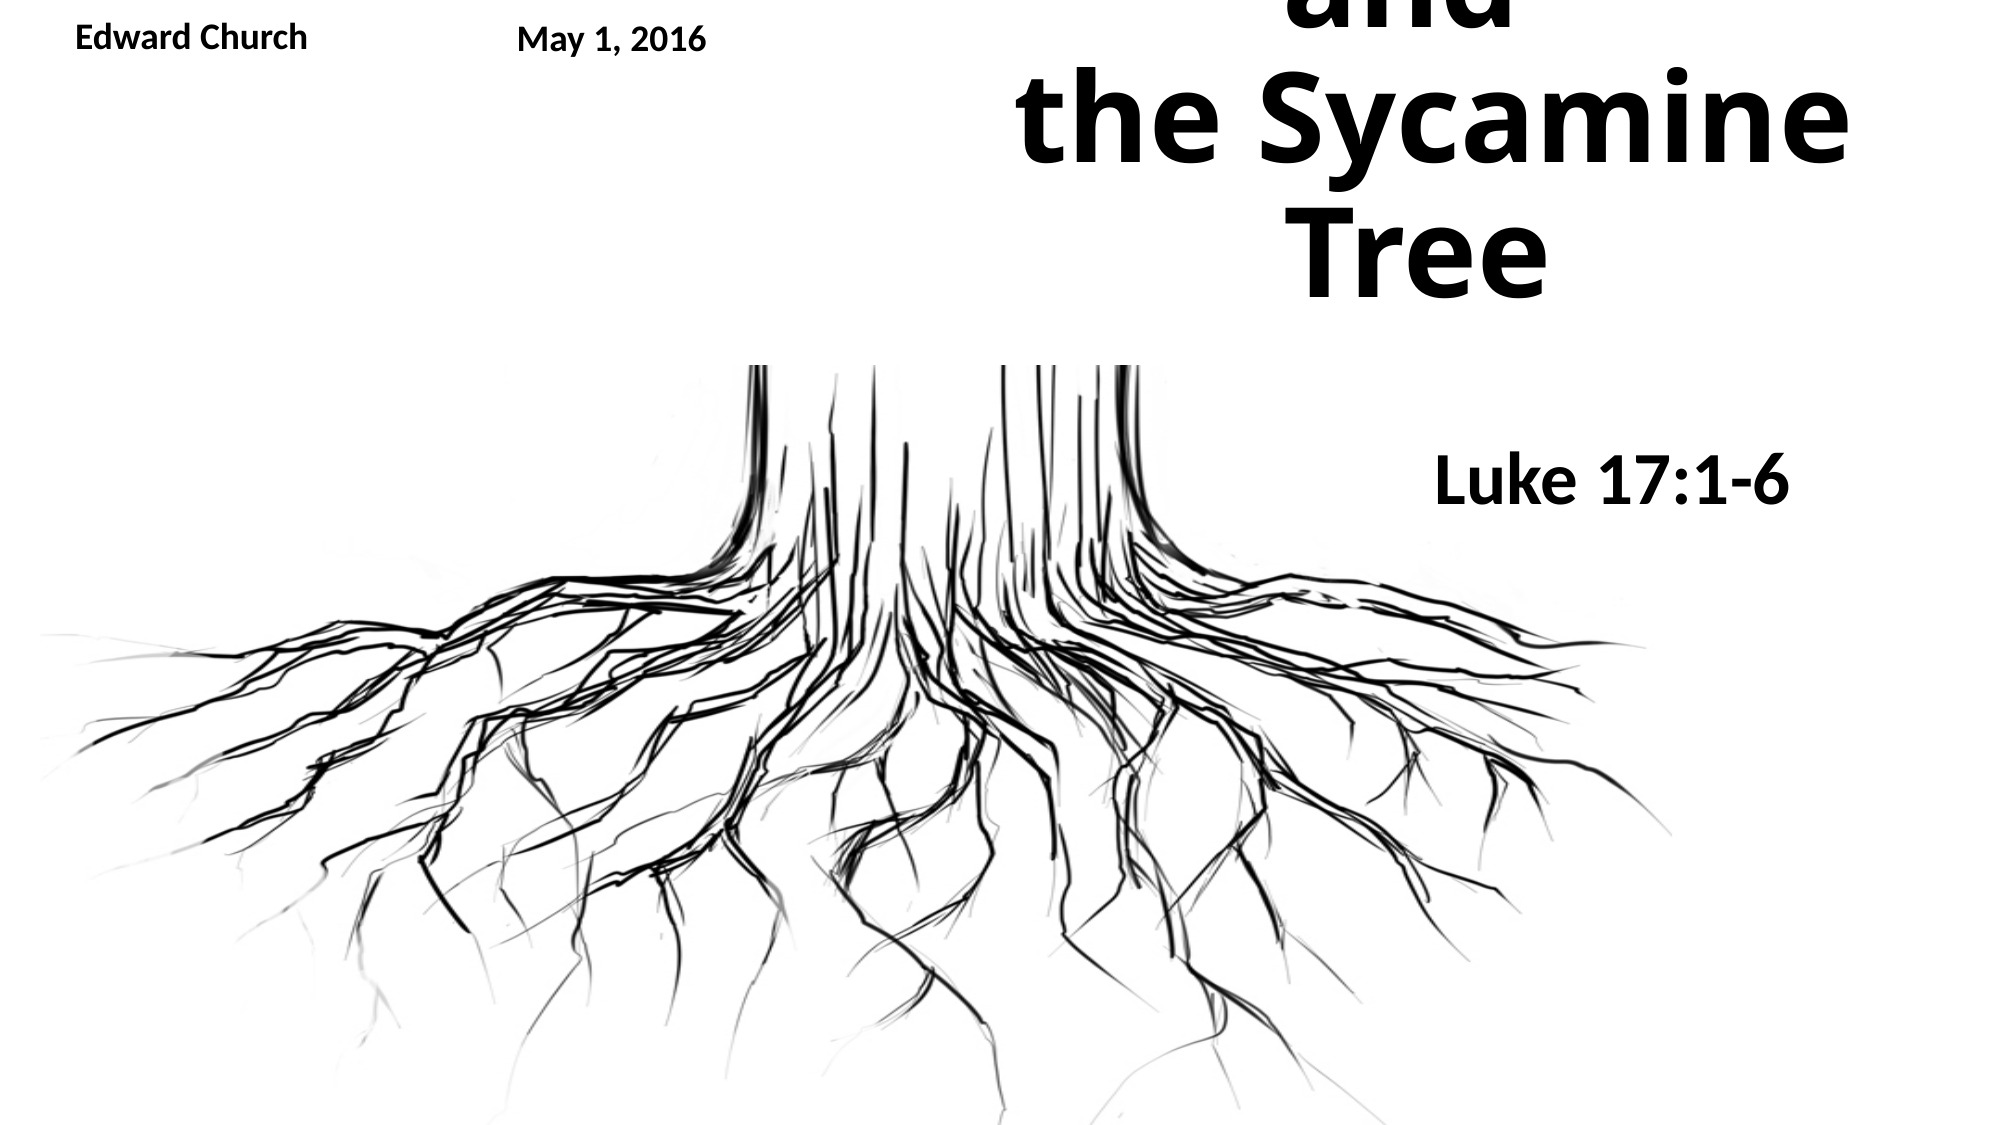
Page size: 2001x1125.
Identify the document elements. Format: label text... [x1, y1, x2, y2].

text_box May 1, 2016 [501, 6, 766, 67]
subtitle Luke 17:1-6 [1673, 431, 1910, 542]
picture [40, 365, 1673, 1125]
title Unforgiveness and the Sycamine Tree [835, 36, 2000, 332]
text_box Edward Church [60, 4, 325, 65]
